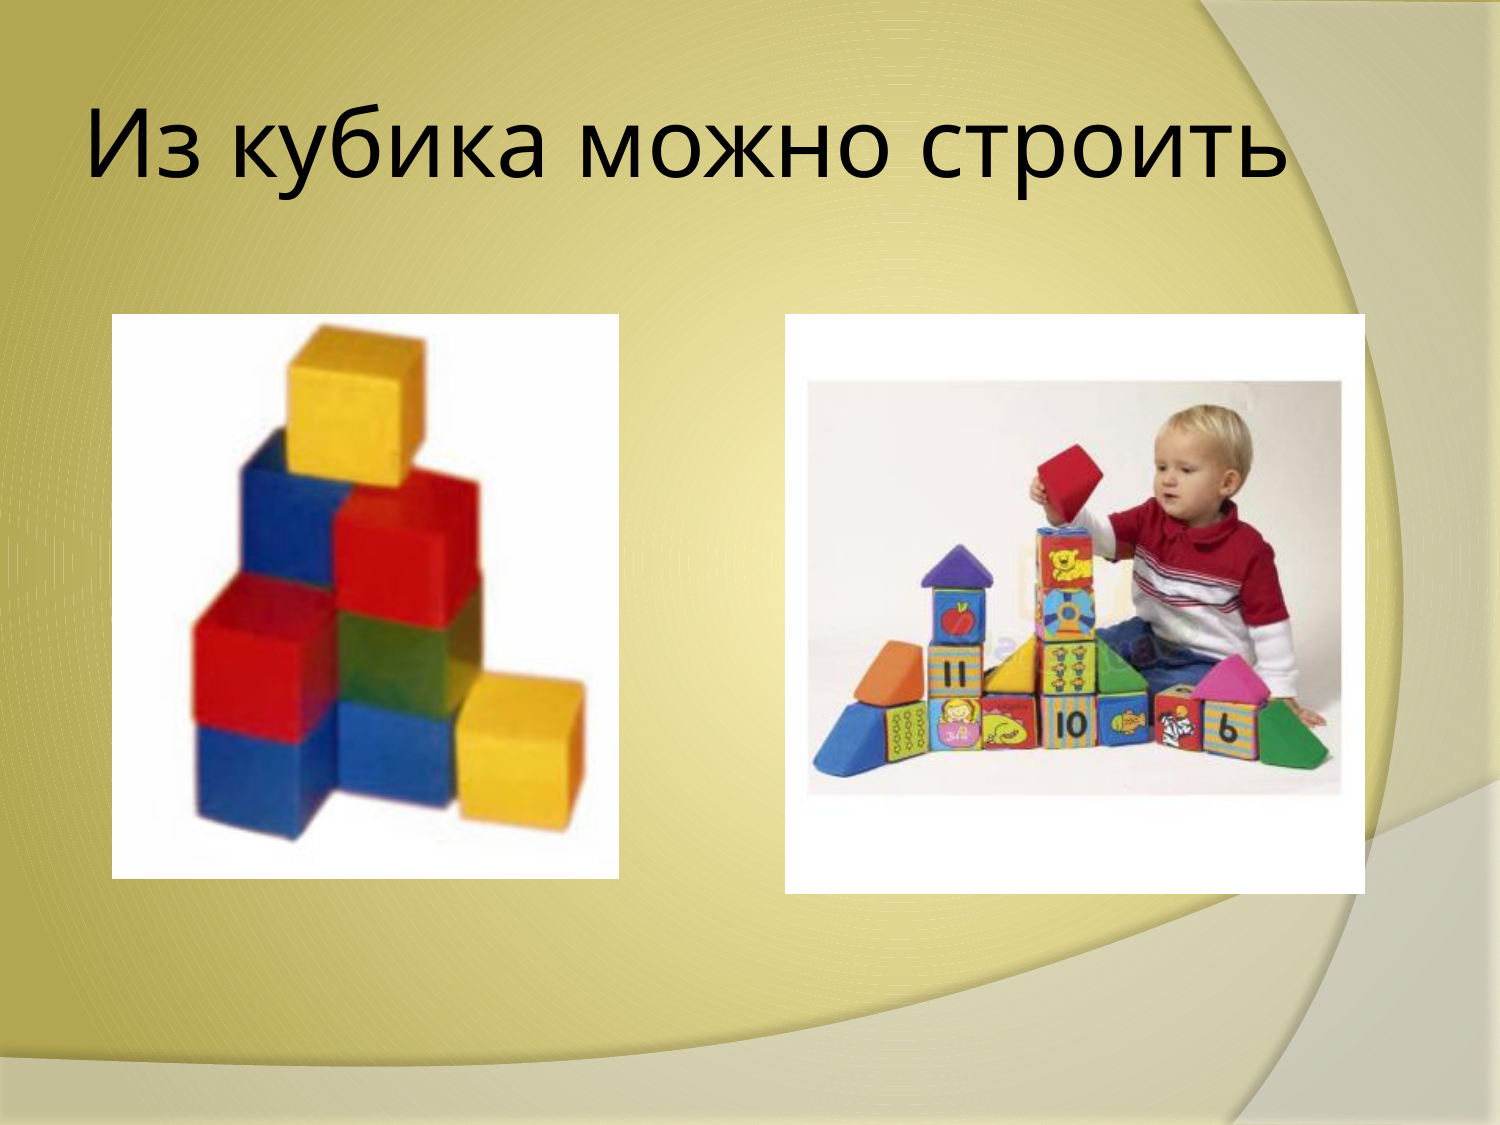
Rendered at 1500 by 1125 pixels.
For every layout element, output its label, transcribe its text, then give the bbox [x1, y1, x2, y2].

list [111, 314, 619, 880]
title Из кубика можно строить [75, 45, 1300, 233]
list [785, 314, 1365, 894]
